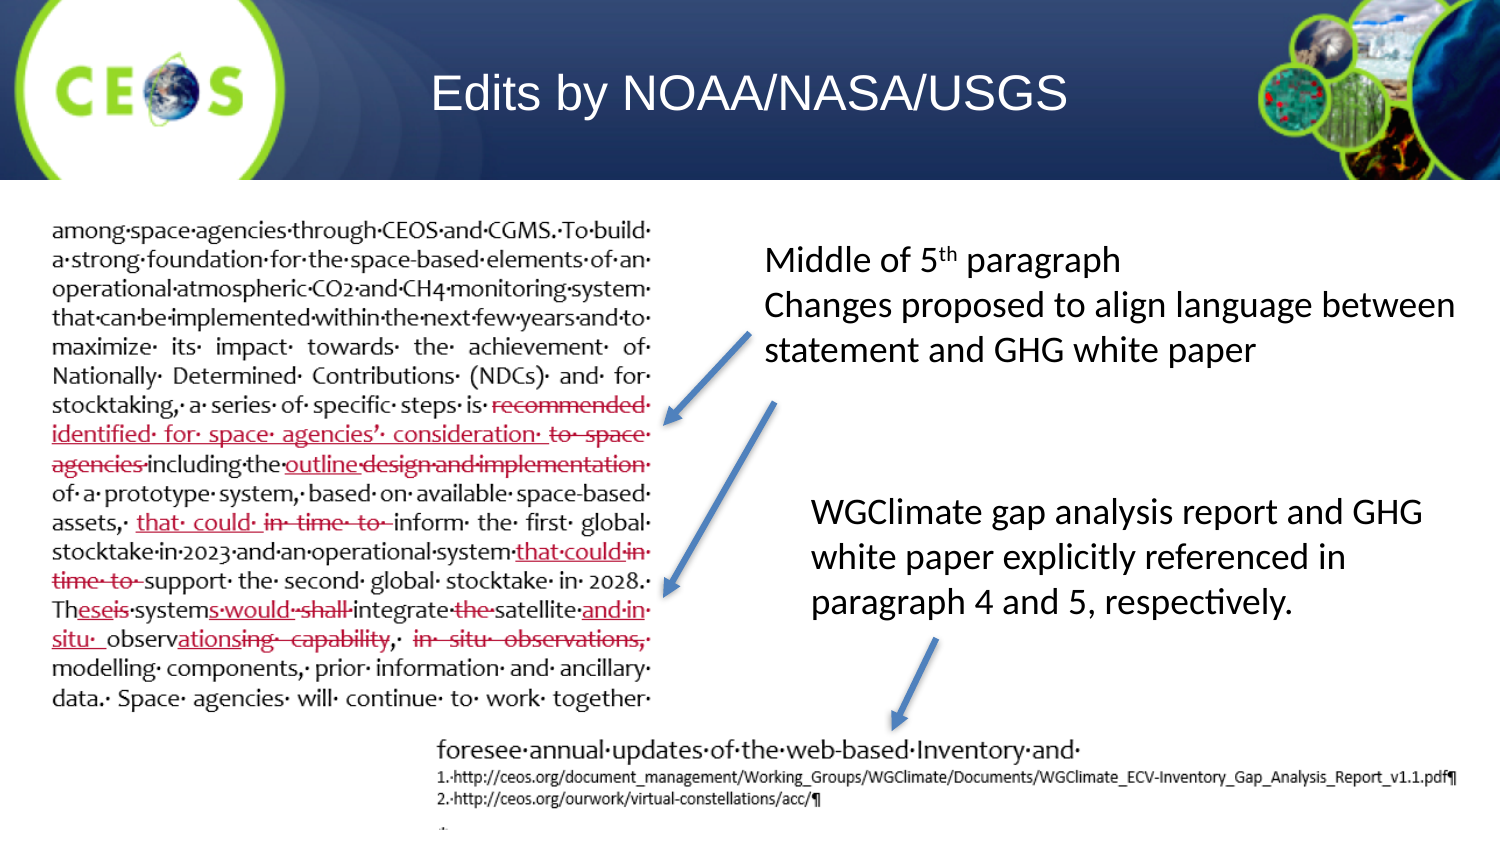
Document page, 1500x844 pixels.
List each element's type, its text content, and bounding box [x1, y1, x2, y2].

text_box Middle of 5th paragraph Changes proposed to align language between statement and GHG white paper [749, 227, 1500, 378]
picture [39, 214, 683, 716]
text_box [662, 401, 775, 599]
text_box WGClimate gap analysis report and GHG white paper explicitly referenced in paragraph 4 and 5, respectively. [796, 479, 1485, 630]
picture [408, 737, 1464, 830]
picture [0, 0, 1500, 180]
title Edits by NOAA/NASA/USGS [331, 20, 1168, 161]
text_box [891, 638, 937, 732]
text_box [662, 332, 750, 401]
